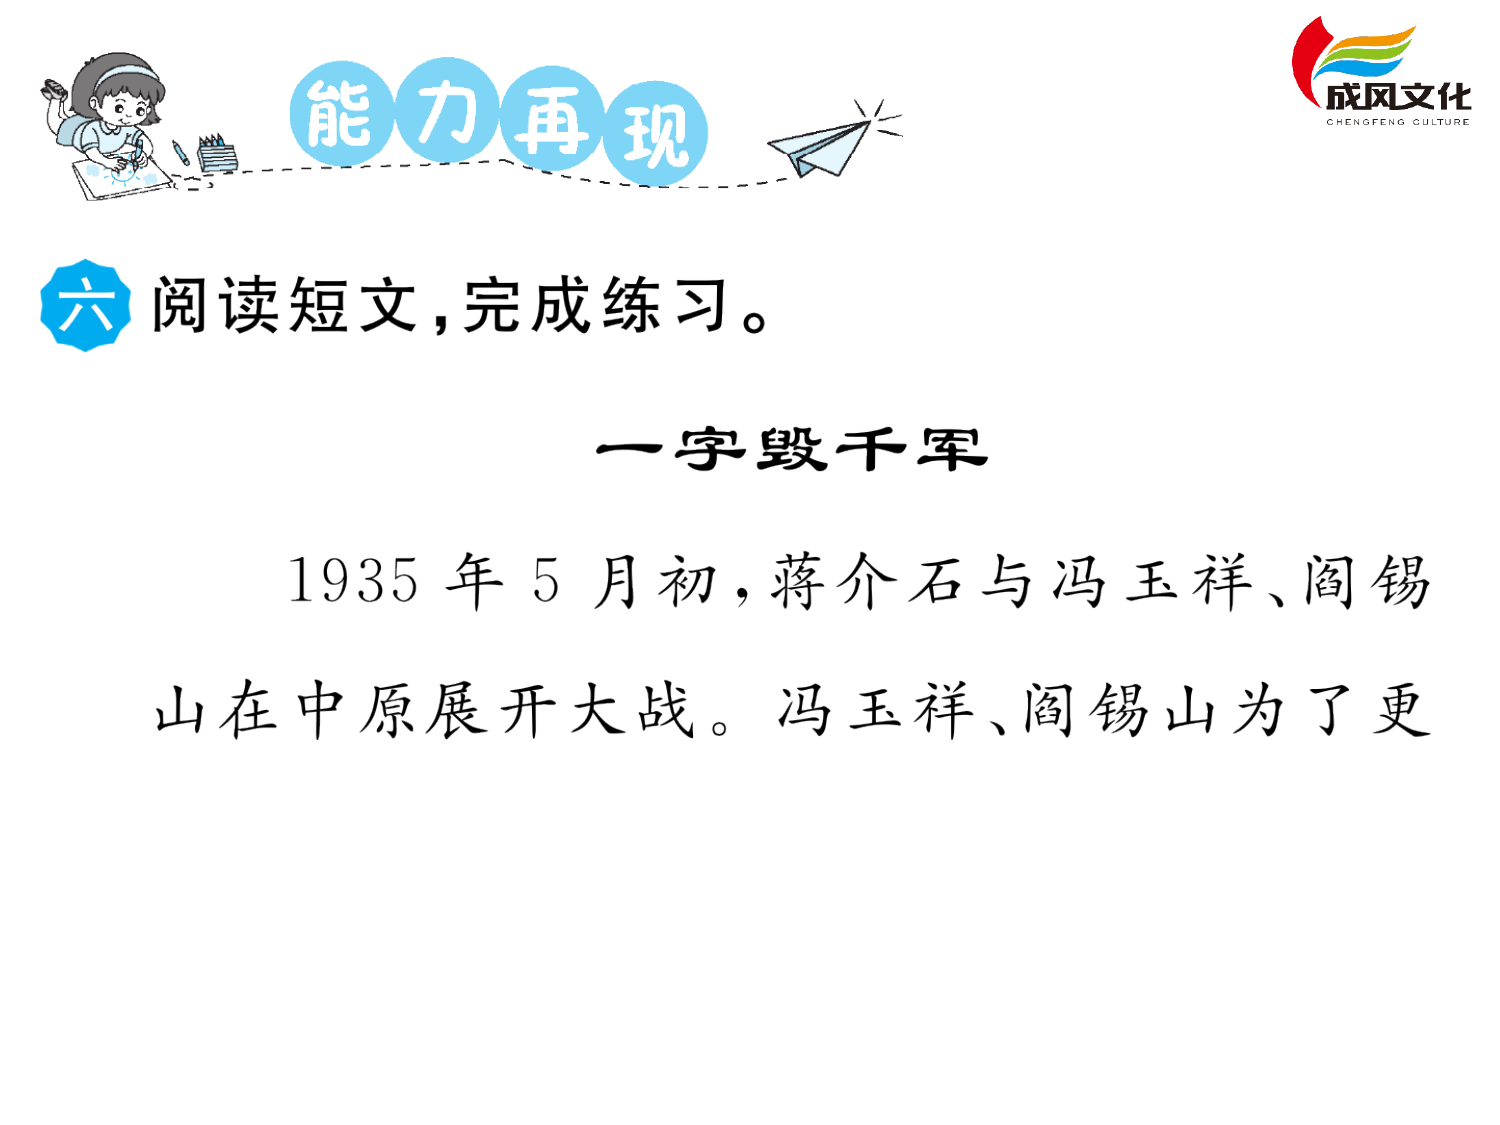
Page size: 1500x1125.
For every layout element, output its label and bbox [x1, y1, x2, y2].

picture [35, 0, 1489, 740]
